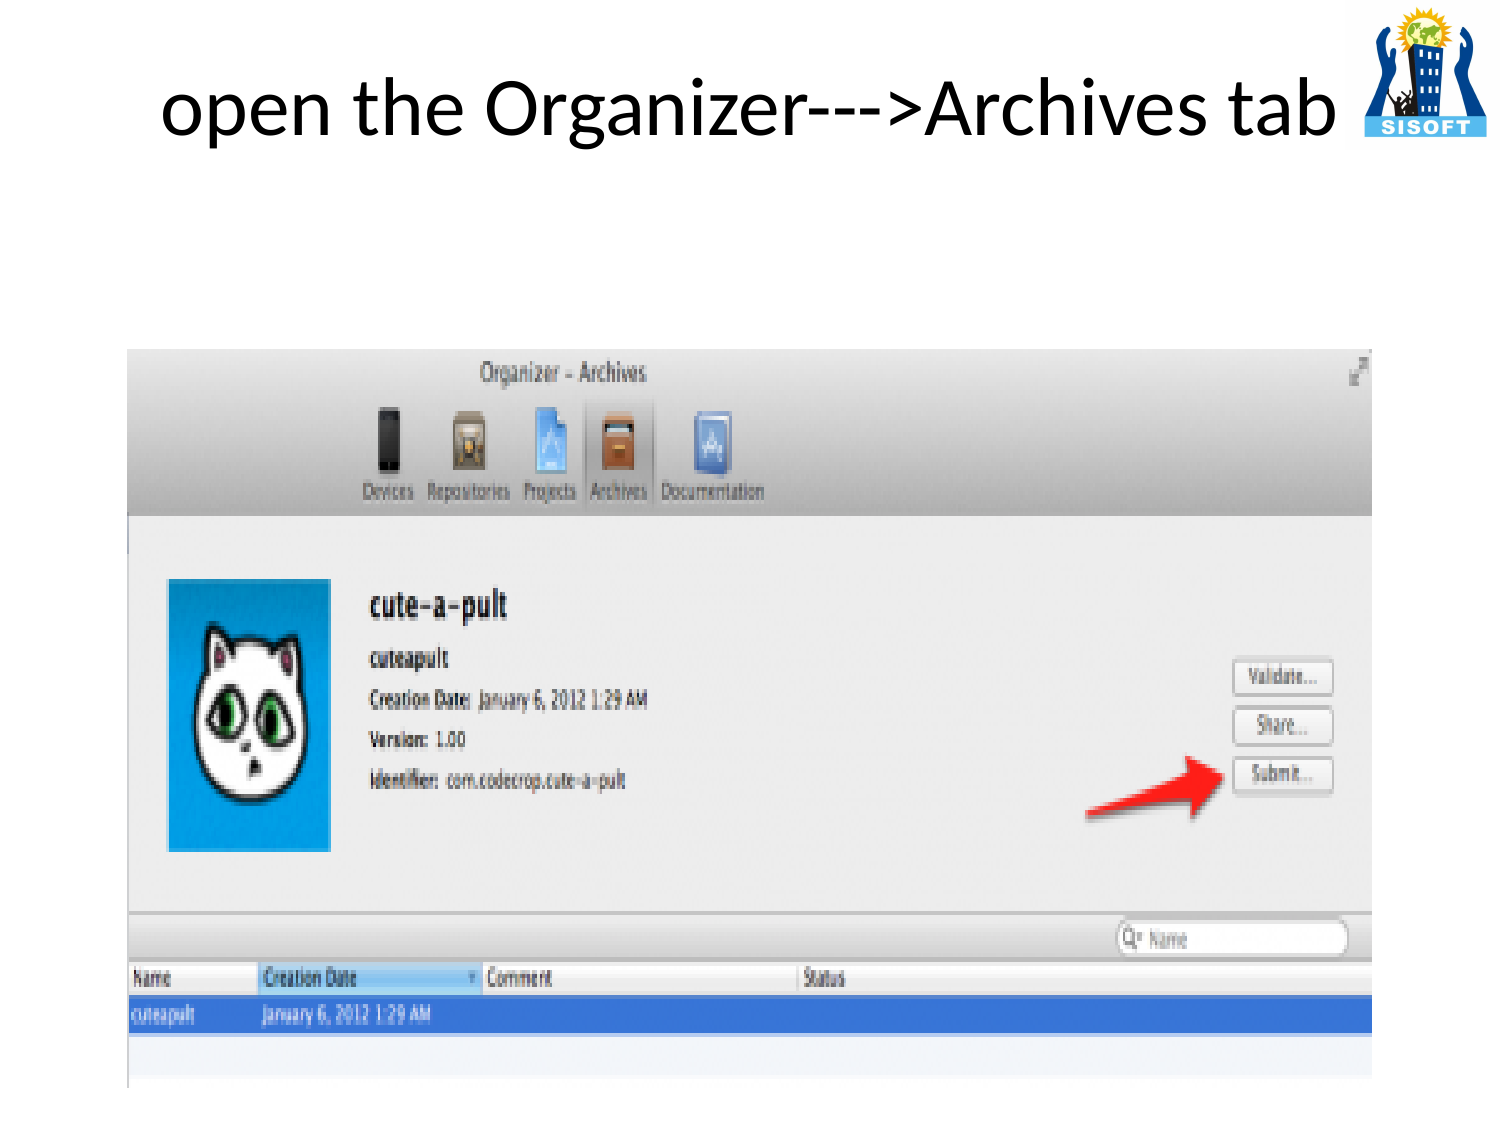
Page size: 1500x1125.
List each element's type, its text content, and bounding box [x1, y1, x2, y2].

title open the Organizer--->Archives tab [75, 45, 1425, 233]
picture [127, 349, 1373, 1088]
picture [1345, 0, 1500, 150]
